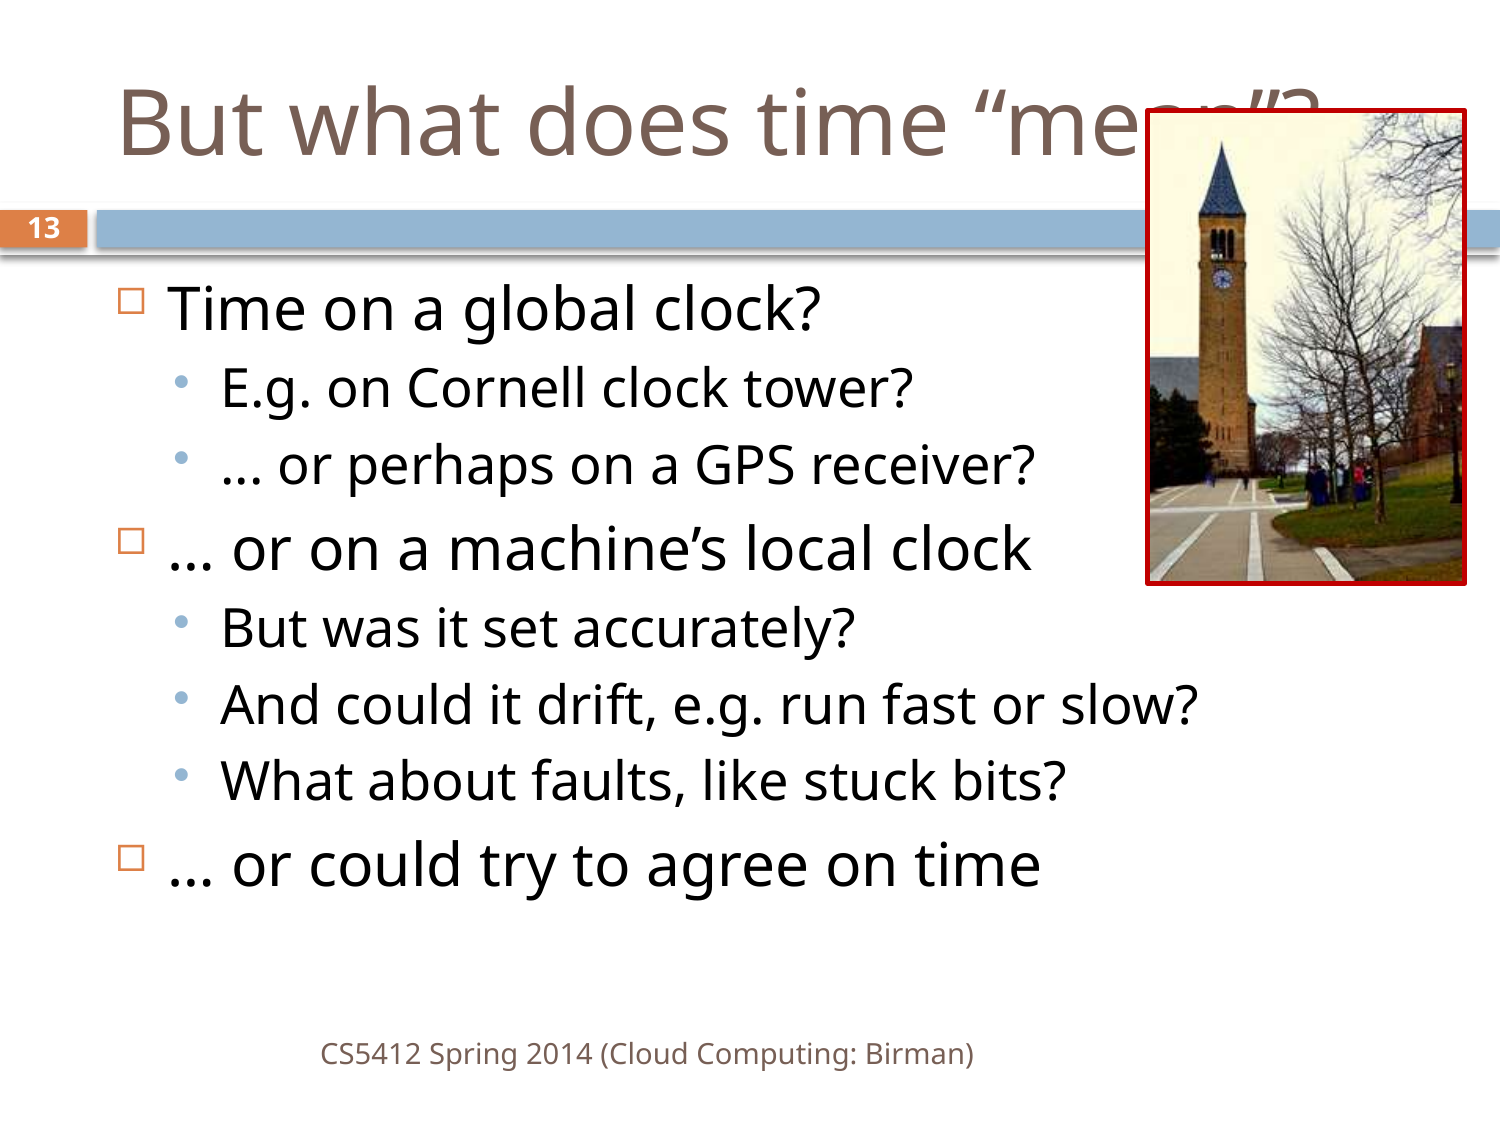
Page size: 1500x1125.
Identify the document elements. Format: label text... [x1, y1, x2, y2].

title But what does time “mean”? [100, 37, 1438, 200]
footer CS5412 Spring 2014 (Cloud Computing: Birman) [99, 1024, 990, 1085]
picture [1149, 112, 1463, 582]
list Time on a global clock? E.g. on Cornell clock tower? ... or perhaps on a GPS receiver? … or on a machine’s local clock But was it set accurately? And could it drift, e.g. run fast or slow? What about faults, like stuck bits? … or could try to agree on time [100, 262, 1438, 1005]
slide_number 13 [0, 208, 88, 249]
